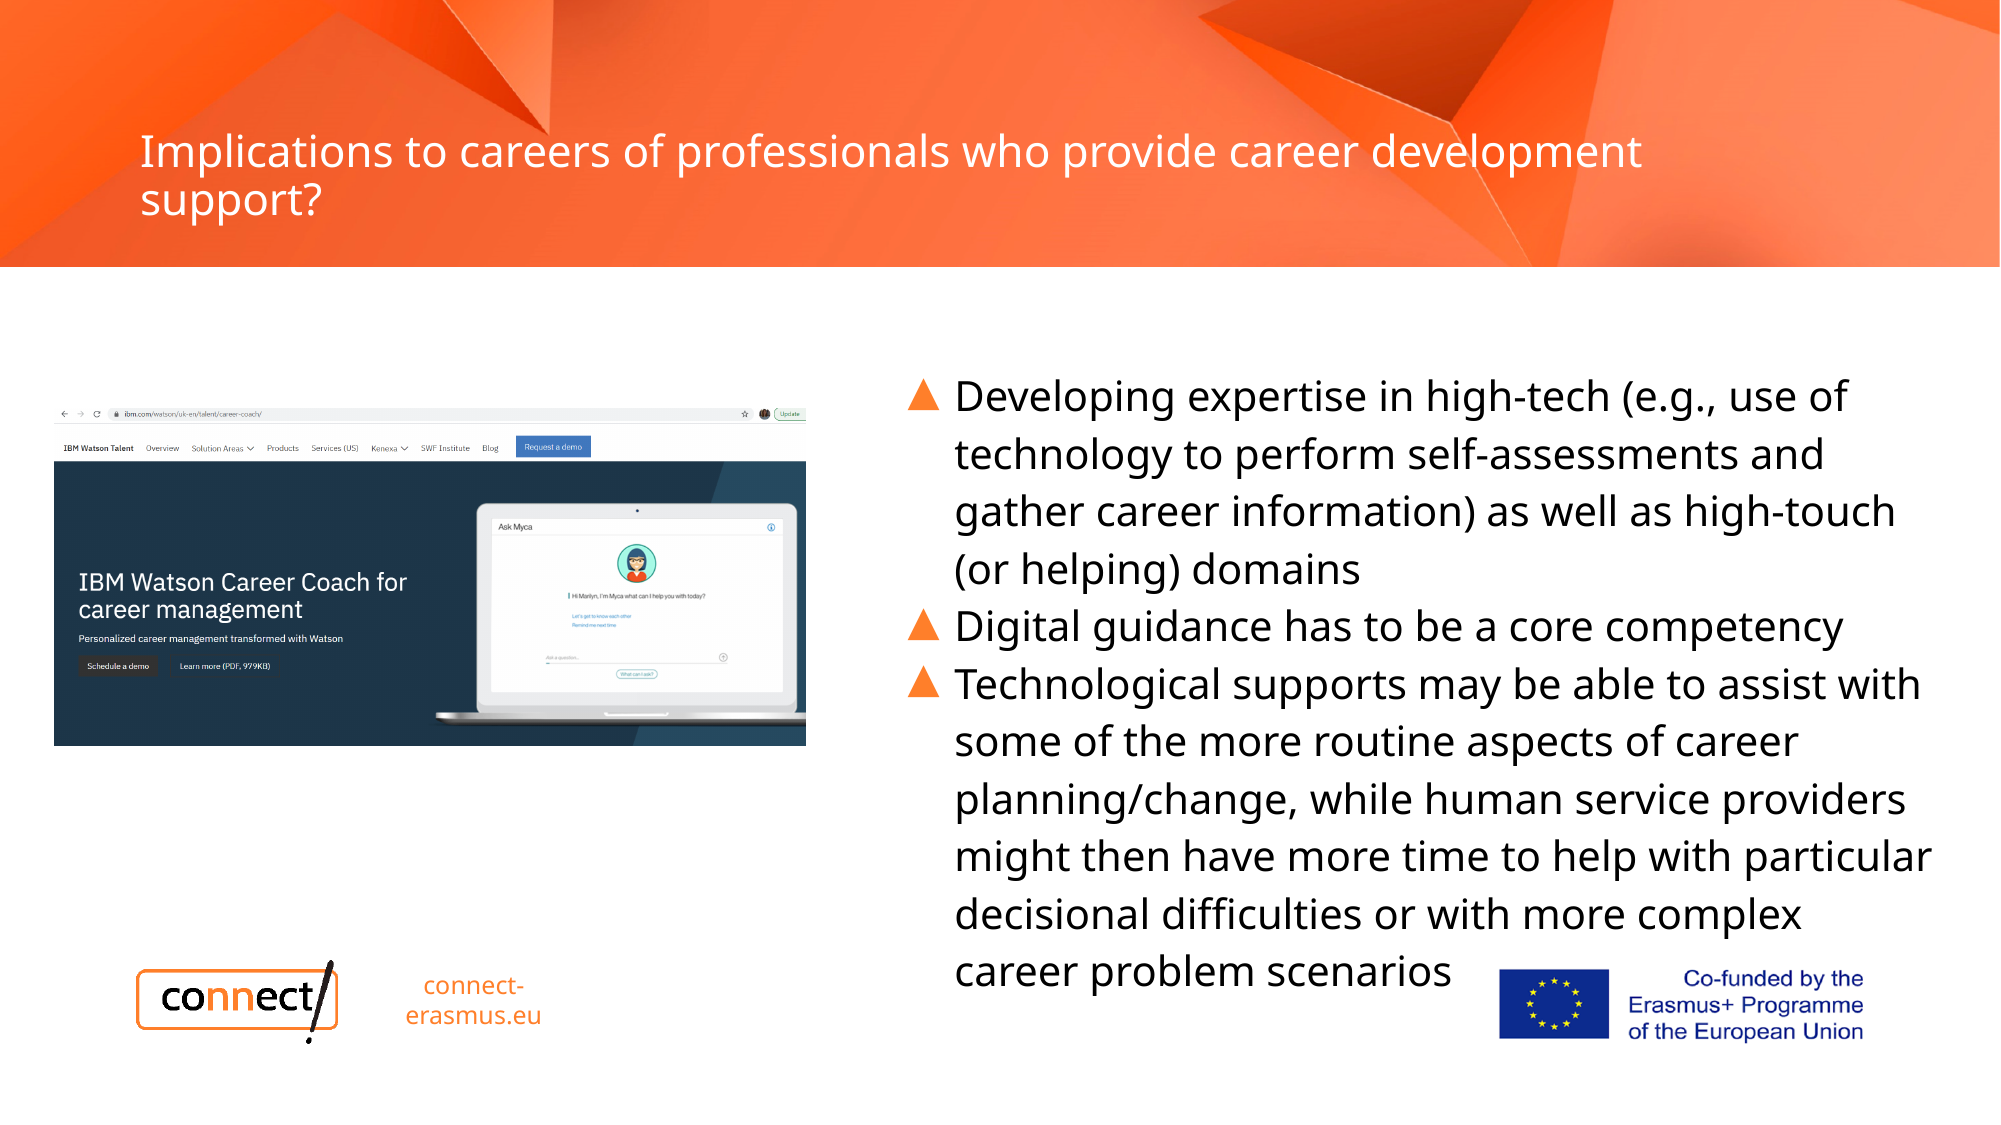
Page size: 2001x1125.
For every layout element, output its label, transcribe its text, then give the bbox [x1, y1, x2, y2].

picture [136, 960, 338, 1044]
picture [2, 0, 2000, 267]
text_box Developing expertise in high-tech (e.g., use of technology to perform self-assessments and gather career information) as well as high-touch (or helping) domains Digital guidance has to be a core competency Technological supports may be able to assist with some of the more routine aspects of career planning/change, while human service providers might then have more time to help with particular decisional difficulties or with more complex career problem scenarios [892, 354, 1949, 1125]
title Implications to careers of professionals who provide career development support? [125, 121, 1851, 233]
footer connect-erasmus.eu [341, 976, 607, 1022]
picture [54, 408, 806, 746]
